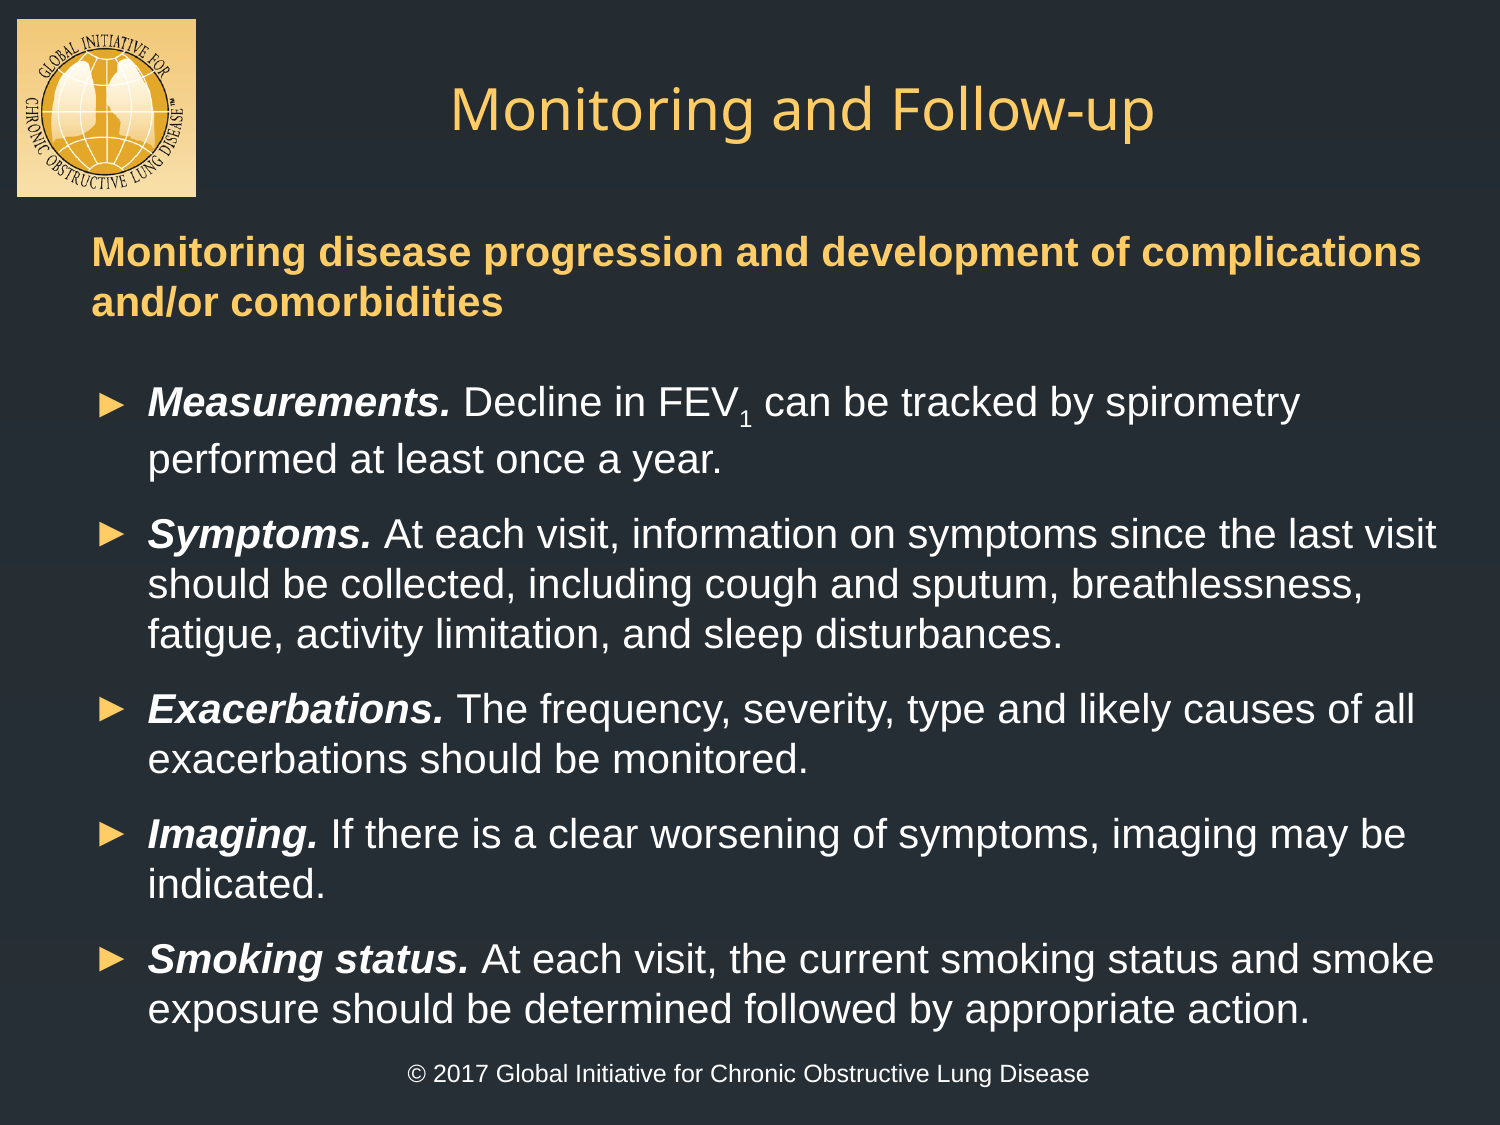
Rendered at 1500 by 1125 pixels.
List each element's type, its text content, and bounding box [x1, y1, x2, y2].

text_box Monitoring and Follow-up [265, 64, 1341, 150]
picture [17, 18, 196, 197]
text_box Monitoring disease progression and development of complications and/or comorbidities Measurements. Decline in FEV1 can be tracked by spirometry performed at least once a year. Symptoms. At each visit, information on symptoms since the last visit should be collected, including cough and sputum, breathlessness, fatigue, activity limitation, and sleep disturbances. Exacerbations. The frequency, severity, type and likely causes of all exacerbations should be monitored. Imaging. If there is a clear worsening of symptoms, imaging may be indicated. Smoking status. At each visit, the current smoking status and smoke exposure should be determined followed by appropriate action. [76, 217, 1459, 1125]
